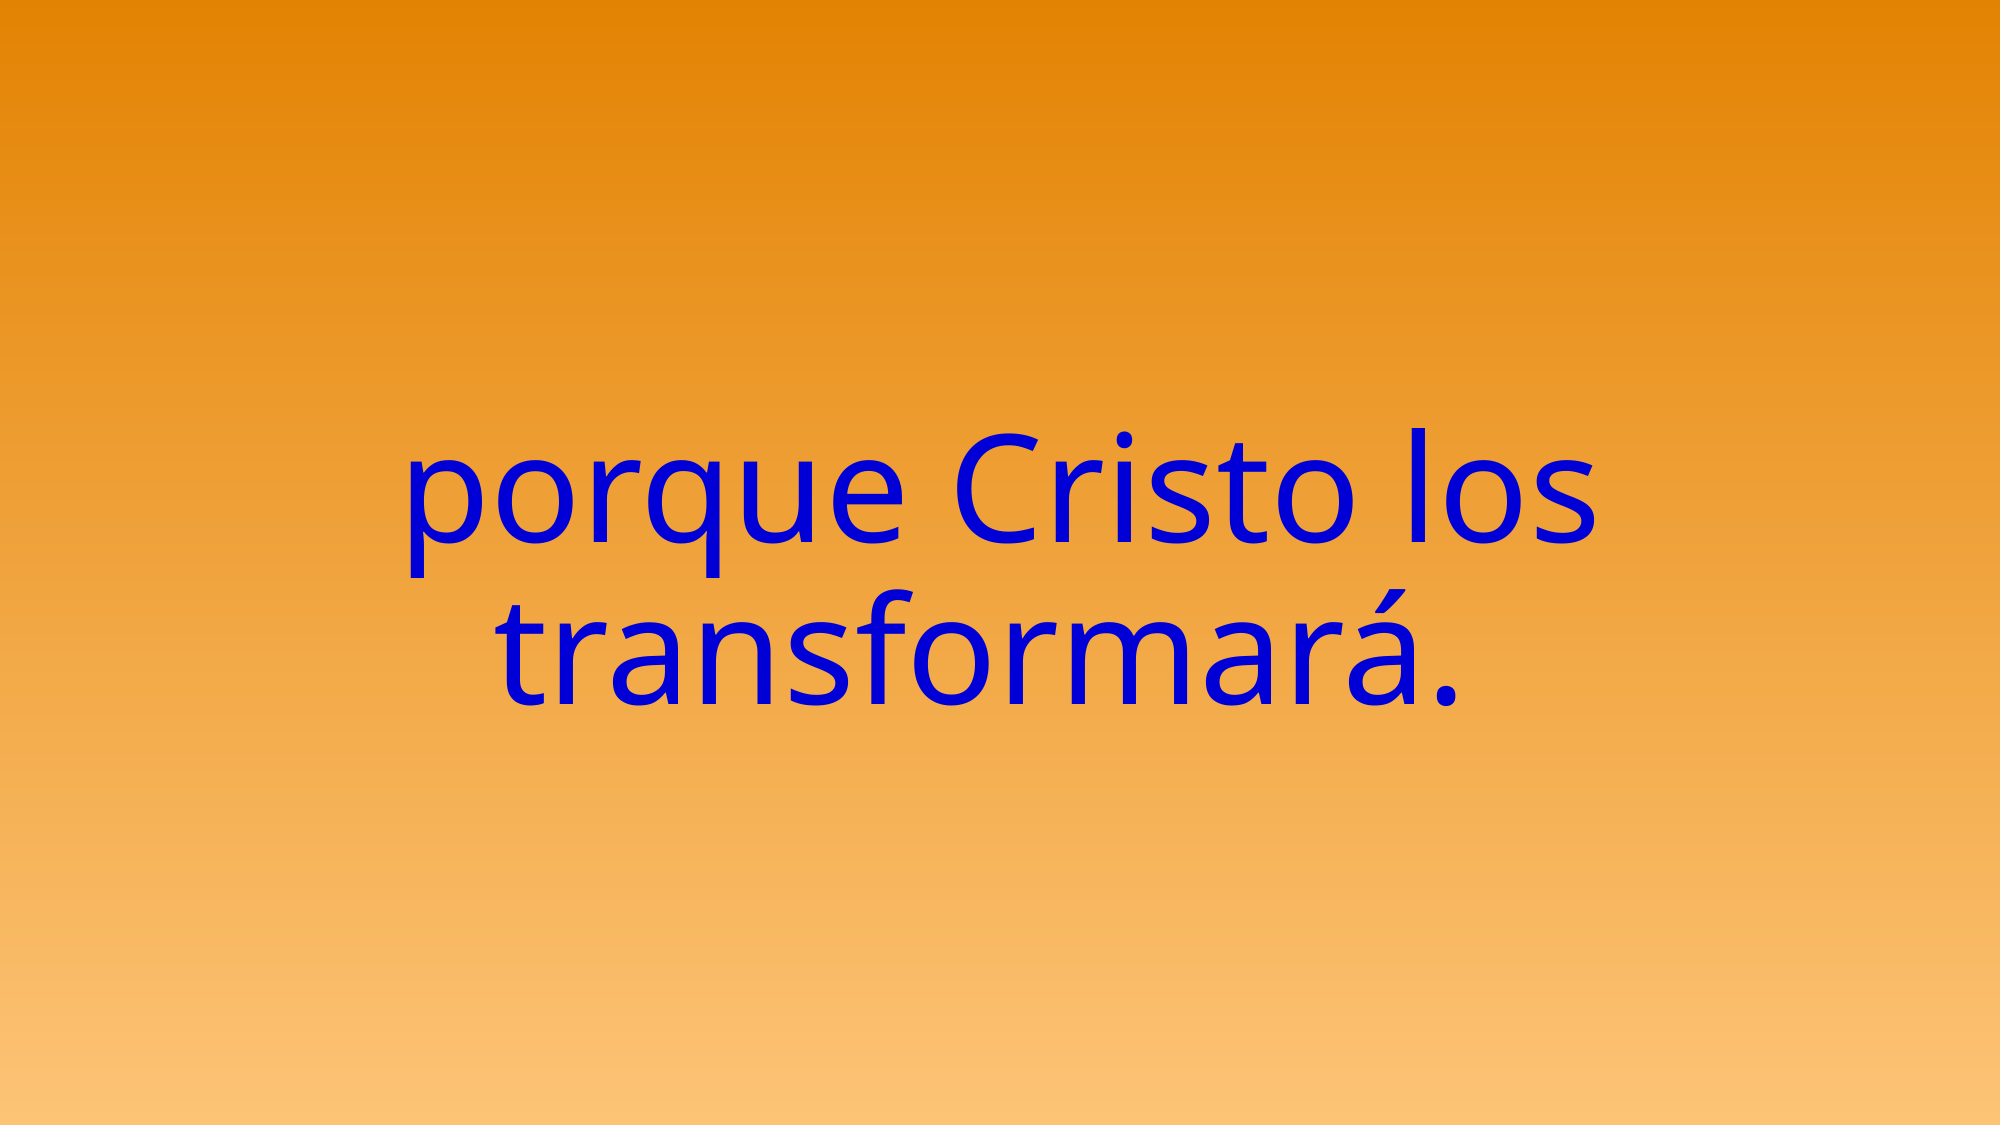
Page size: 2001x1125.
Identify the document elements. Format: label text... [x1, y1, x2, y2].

title porque Cristo los transformará. [42, 380, 1958, 745]
